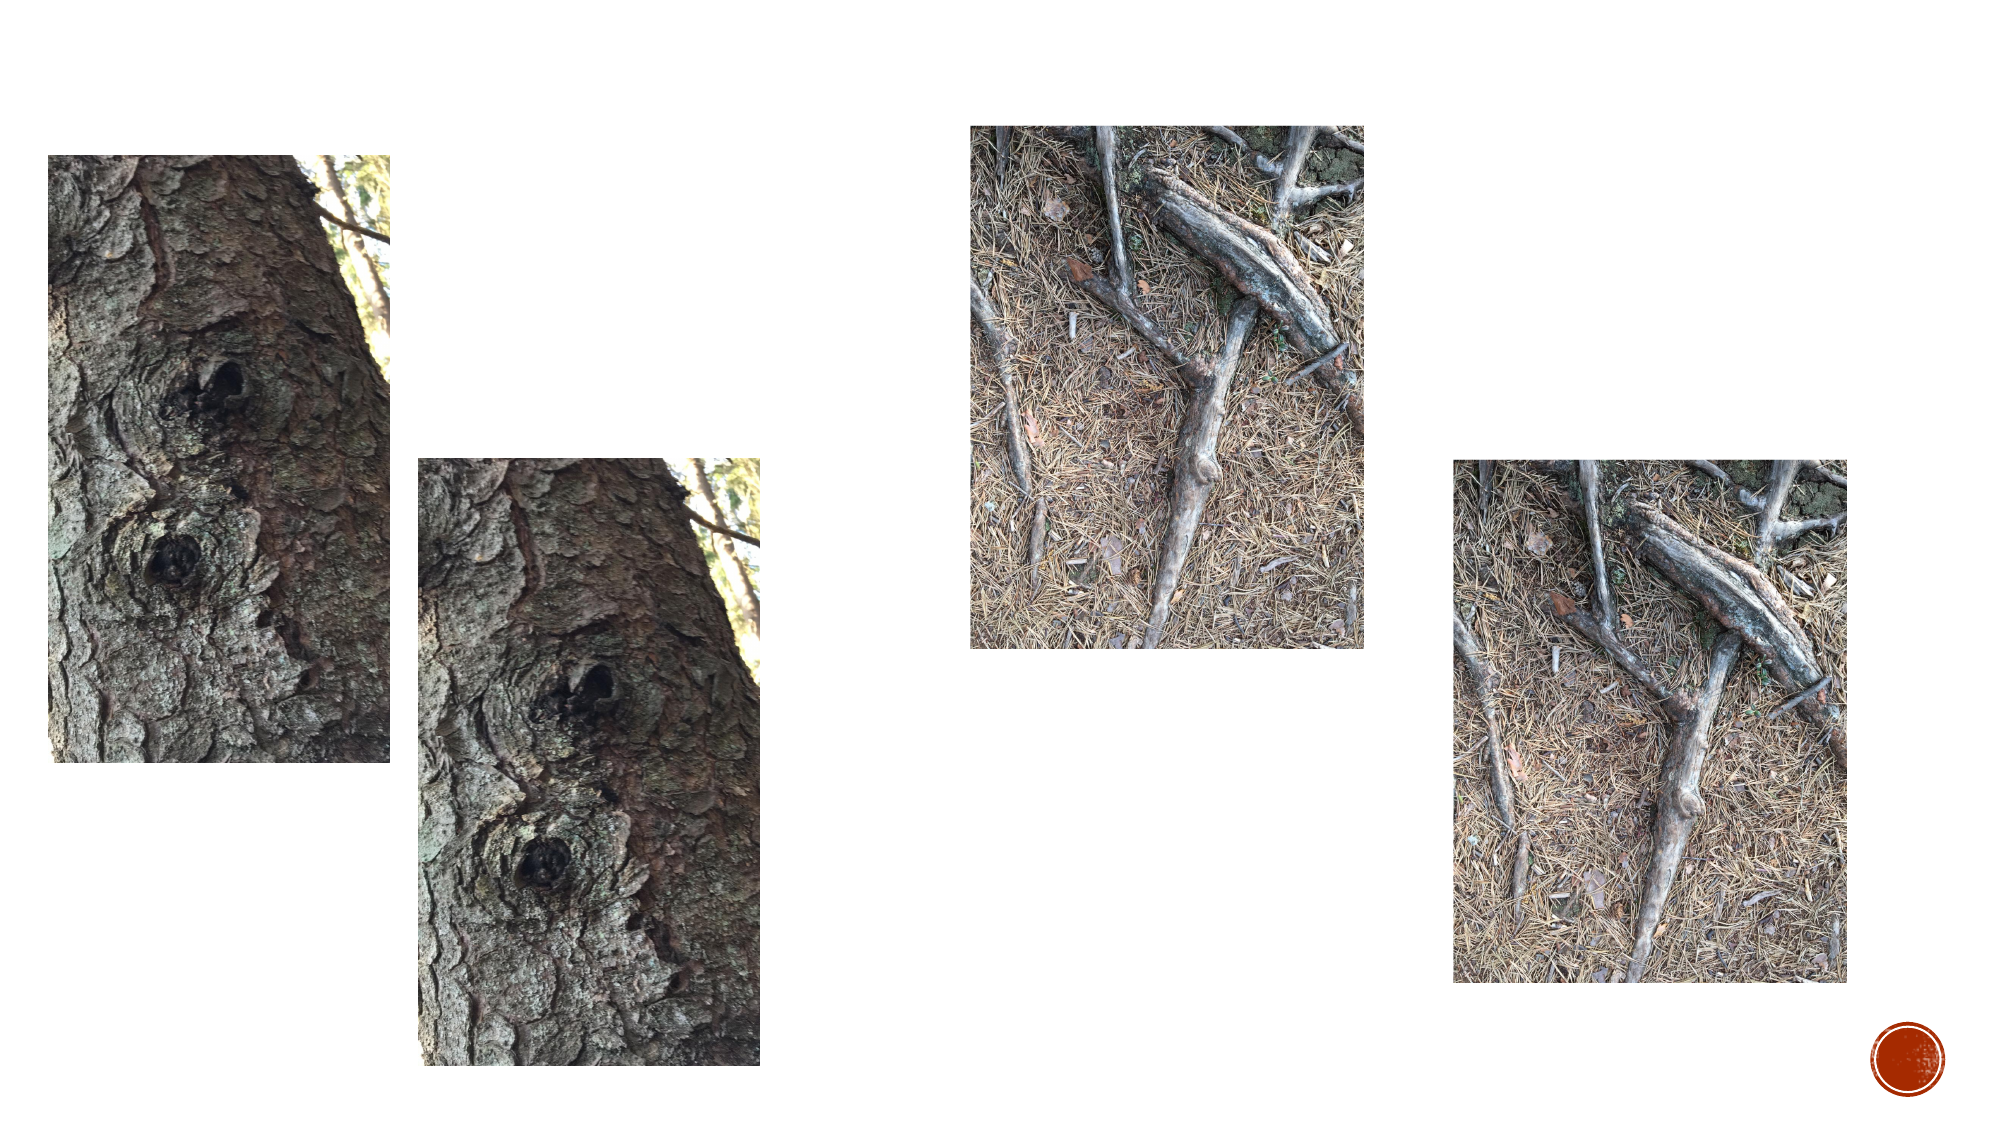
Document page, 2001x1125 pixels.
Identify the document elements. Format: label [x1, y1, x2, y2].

picture [48, 155, 390, 763]
picture [418, 458, 760, 1066]
picture [971, 126, 1364, 649]
picture [1454, 460, 1847, 983]
